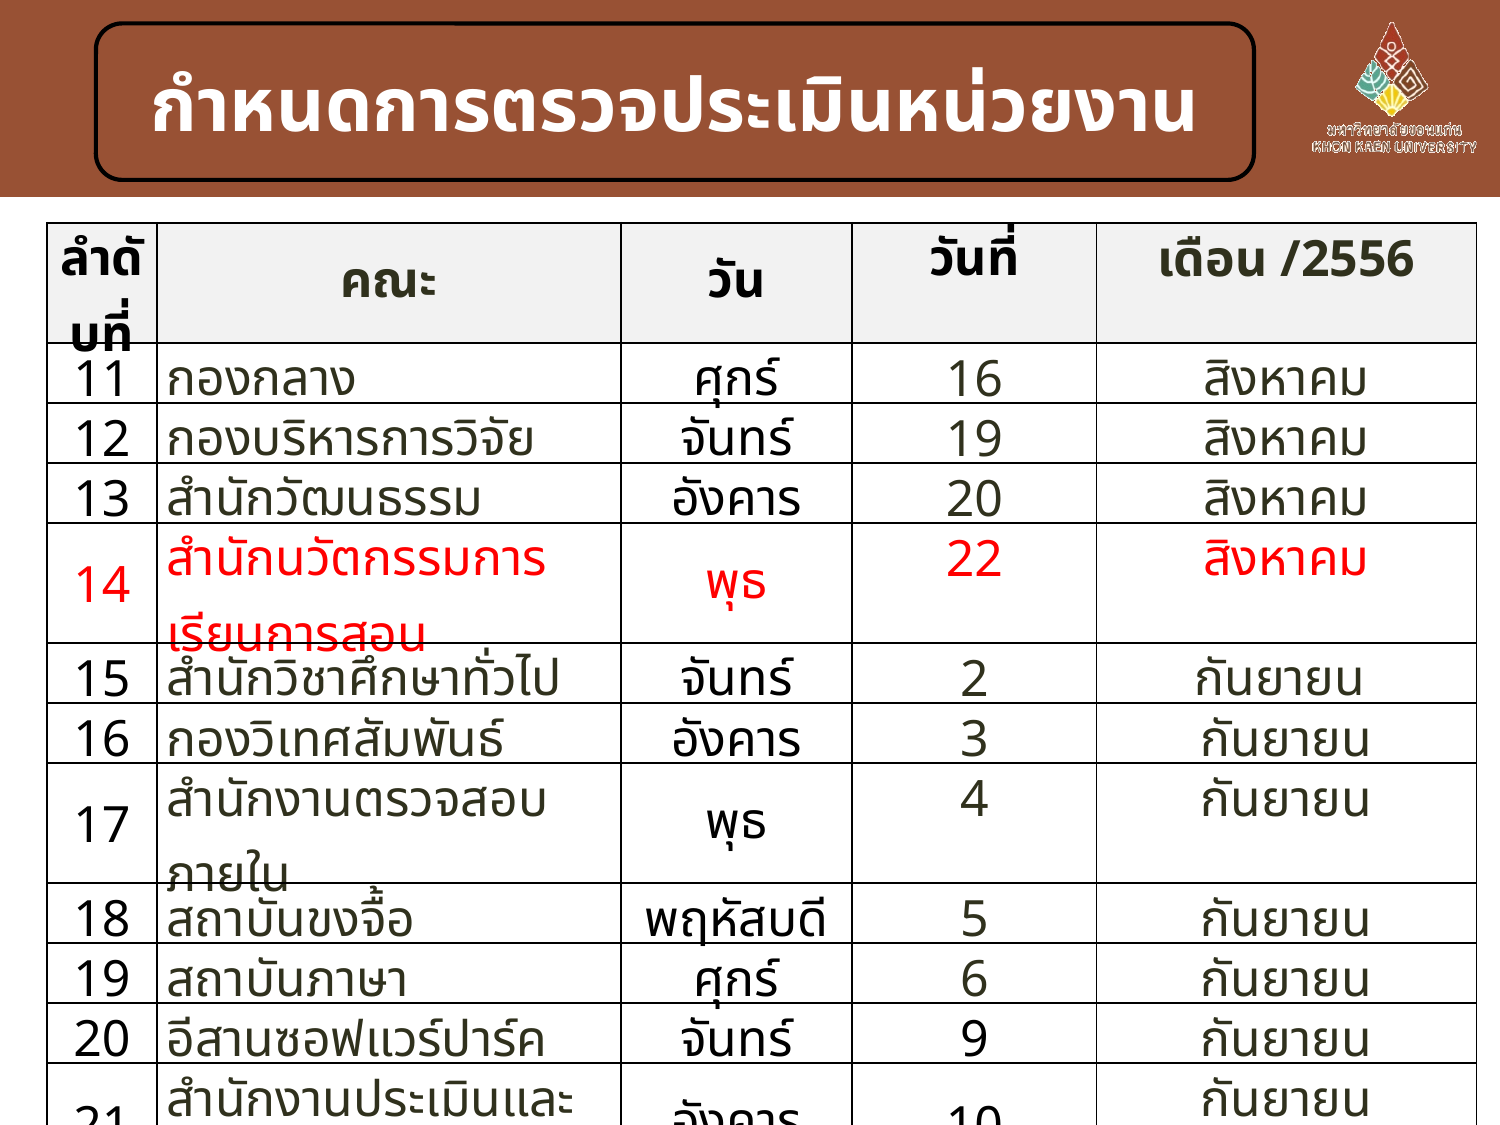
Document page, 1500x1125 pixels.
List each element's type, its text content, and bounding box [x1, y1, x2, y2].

table_cell พฤหัสบดี [622, 884, 851, 942]
table_cell 21 [48, 1064, 156, 1125]
table_cell 2 [853, 644, 1096, 702]
table_cell กันยายน [1097, 764, 1476, 882]
table_cell 20 [853, 464, 1096, 522]
table_header วัน [622, 224, 851, 342]
table_cell อังคาร [622, 464, 851, 522]
table_cell 15 [48, 644, 156, 702]
table_cell สถาบันภาษา [158, 944, 620, 1002]
table_cell สำนักงานตรวจสอบภายใน [158, 764, 620, 882]
table_cell สำนักวิชาศึกษาทั่วไป [158, 644, 620, 702]
table_cell กันยายน [1097, 884, 1476, 942]
table_header ลำดับที่ [48, 224, 156, 342]
table_cell สิงหาคม [1097, 524, 1476, 642]
table_cell กันยายน [1097, 944, 1476, 1002]
table_cell 10 [853, 1064, 1096, 1125]
table_cell 22 [853, 524, 1096, 642]
table_cell สำนักนวัตกรรมการเรียนการสอน [158, 524, 620, 642]
table_cell 9 [853, 1004, 1096, 1062]
picture [1312, 22, 1477, 159]
table_cell กองบริหารการวิจัย [158, 404, 620, 462]
table_cell กันยายน [1097, 644, 1476, 702]
table_cell 20 [48, 1004, 156, 1062]
table_cell พุธ [622, 764, 851, 882]
table_cell ศุกร์ [622, 344, 851, 402]
table_cell จันทร์ [622, 644, 851, 702]
table_cell 16 [48, 704, 156, 762]
table_cell จันทร์ [622, 404, 851, 462]
table_cell อังคาร [622, 704, 851, 762]
table_cell พุธ [622, 524, 851, 642]
table_cell 19 [853, 404, 1096, 462]
table_cell 12 [48, 404, 156, 462]
table_cell 13 [48, 464, 156, 522]
table_cell กองวิเทศสัมพันธ์ [158, 704, 620, 762]
table_cell 16 [853, 344, 1096, 402]
table_cell สถาบันขงจื้อ [158, 884, 620, 942]
table_cell 11 [48, 344, 156, 402]
table_cell 4 [853, 764, 1096, 882]
table_cell ศุกร์ [622, 944, 851, 1002]
table_cell กันยายน [1097, 1064, 1476, 1125]
table_header วันที่ [853, 224, 1096, 342]
table_cell 18 [48, 884, 156, 942]
table_cell 6 [853, 944, 1096, 1002]
table_header เดือน /2556 [1097, 224, 1476, 342]
table_cell 17 [48, 764, 156, 882]
table_cell 3 [853, 704, 1096, 762]
table_cell สิงหาคม [1097, 344, 1476, 402]
table_cell สิงหาคม [1097, 464, 1476, 522]
table_cell อีสานซอฟแวร์ปาร์ค [158, 1004, 620, 1062]
table_cell 5 [853, 884, 1096, 942]
table_cell สิงหาคม [1097, 404, 1476, 462]
table_cell 19 [48, 944, 156, 1002]
table_cell สำนักวัฒนธรรม [158, 464, 620, 522]
table_cell กันยายน [1097, 704, 1476, 762]
table_cell สำนักงานประเมินและประกันคุณภาพ [158, 1064, 620, 1125]
table_cell กองกลาง [158, 344, 620, 402]
table_cell 14 [48, 524, 156, 642]
table_cell จันทร์ [622, 1004, 851, 1062]
table_header คณะ [158, 224, 620, 342]
text_box กำหนดการตรวจประเมินหน่วยงาน [93, 21, 1257, 182]
table_cell อังคาร [622, 1064, 851, 1125]
table_cell กันยายน [1097, 1004, 1476, 1062]
